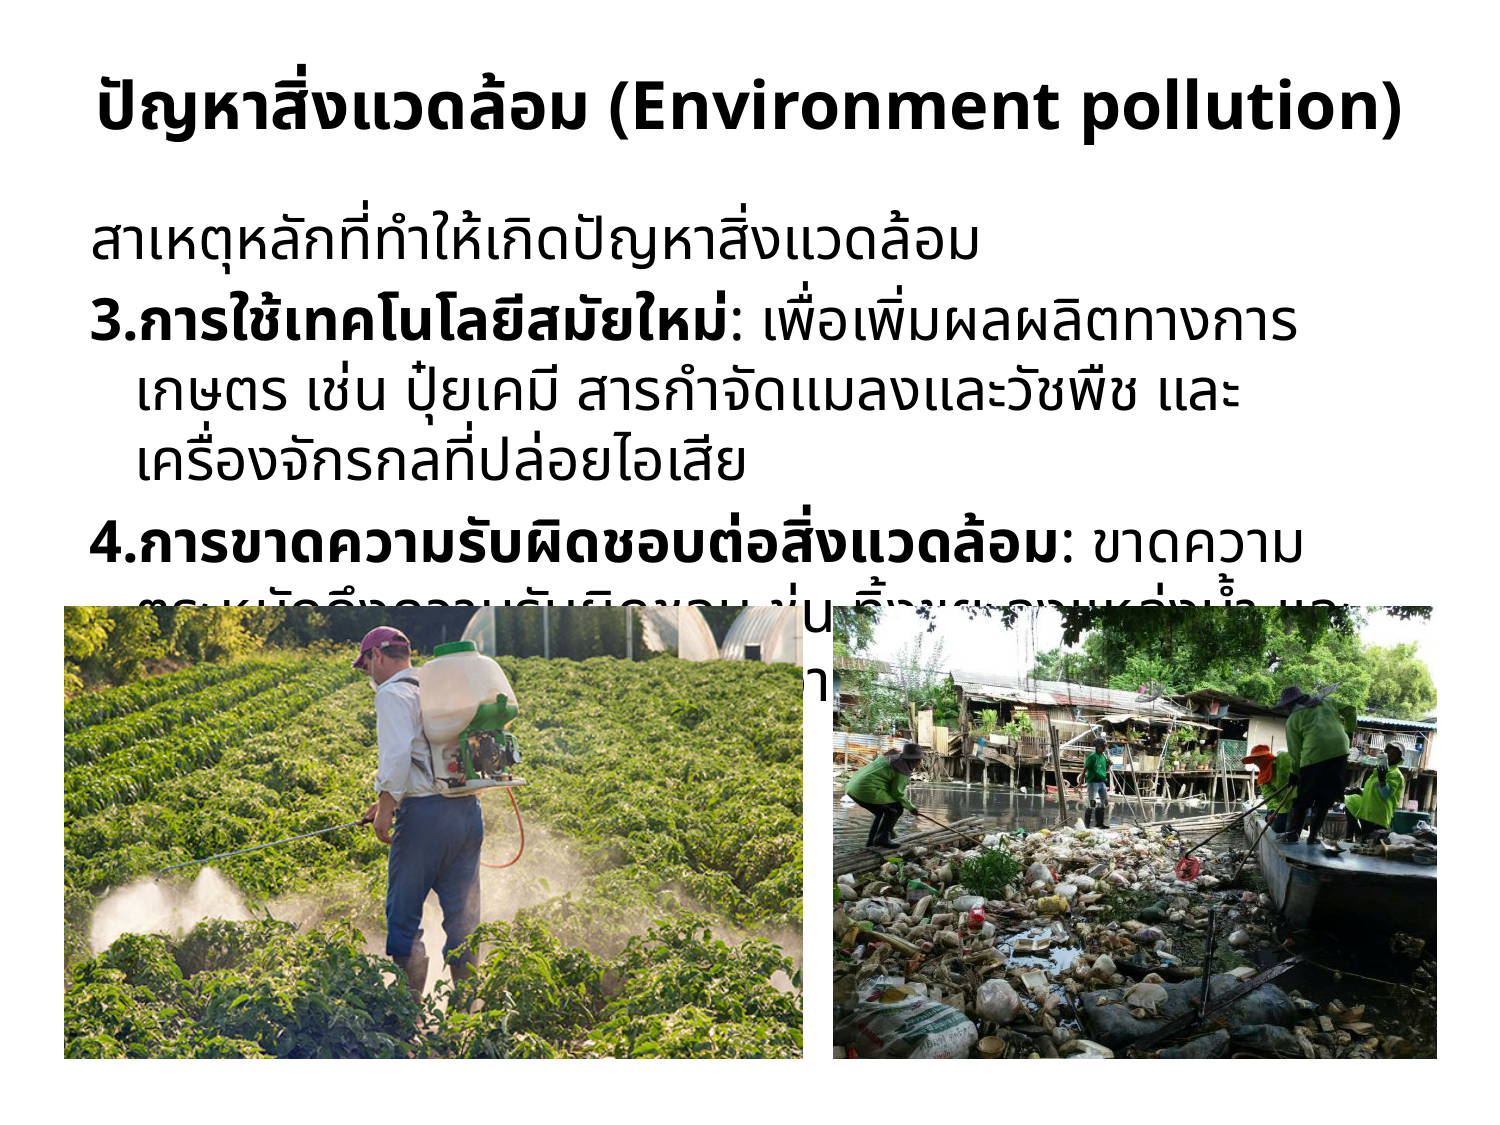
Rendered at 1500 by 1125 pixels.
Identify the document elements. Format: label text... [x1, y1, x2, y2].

picture [64, 606, 803, 1059]
picture [833, 606, 1437, 1059]
title ปัญหาสิ่งแวดล้อม (Environment pollution) [75, 45, 1425, 161]
list สาเหตุหลักที่ทำให้เกิดปัญหาสิ่งแวดล้อม การใช้เทคโนโลยีสมัยใหม่: เพื่อเพิ่มผลผลิตทางการเกษตร เช่น ปุ๋ยเคมี สารกำจัดแมลงและวัชพืช และเครื่องจักรกลที่ปล่อยไอเสีย การขาดความรับผิดชอบต่อสิ่งแวดล้อม: ขาดความตระหนักถึงความรับผิดชอบ ช่น ทิ้งขยะลงแหล่งน้ำ และการใช้สารกำจัดศัตรูพืชเกินความจำเป็น [75, 193, 1425, 1000]
